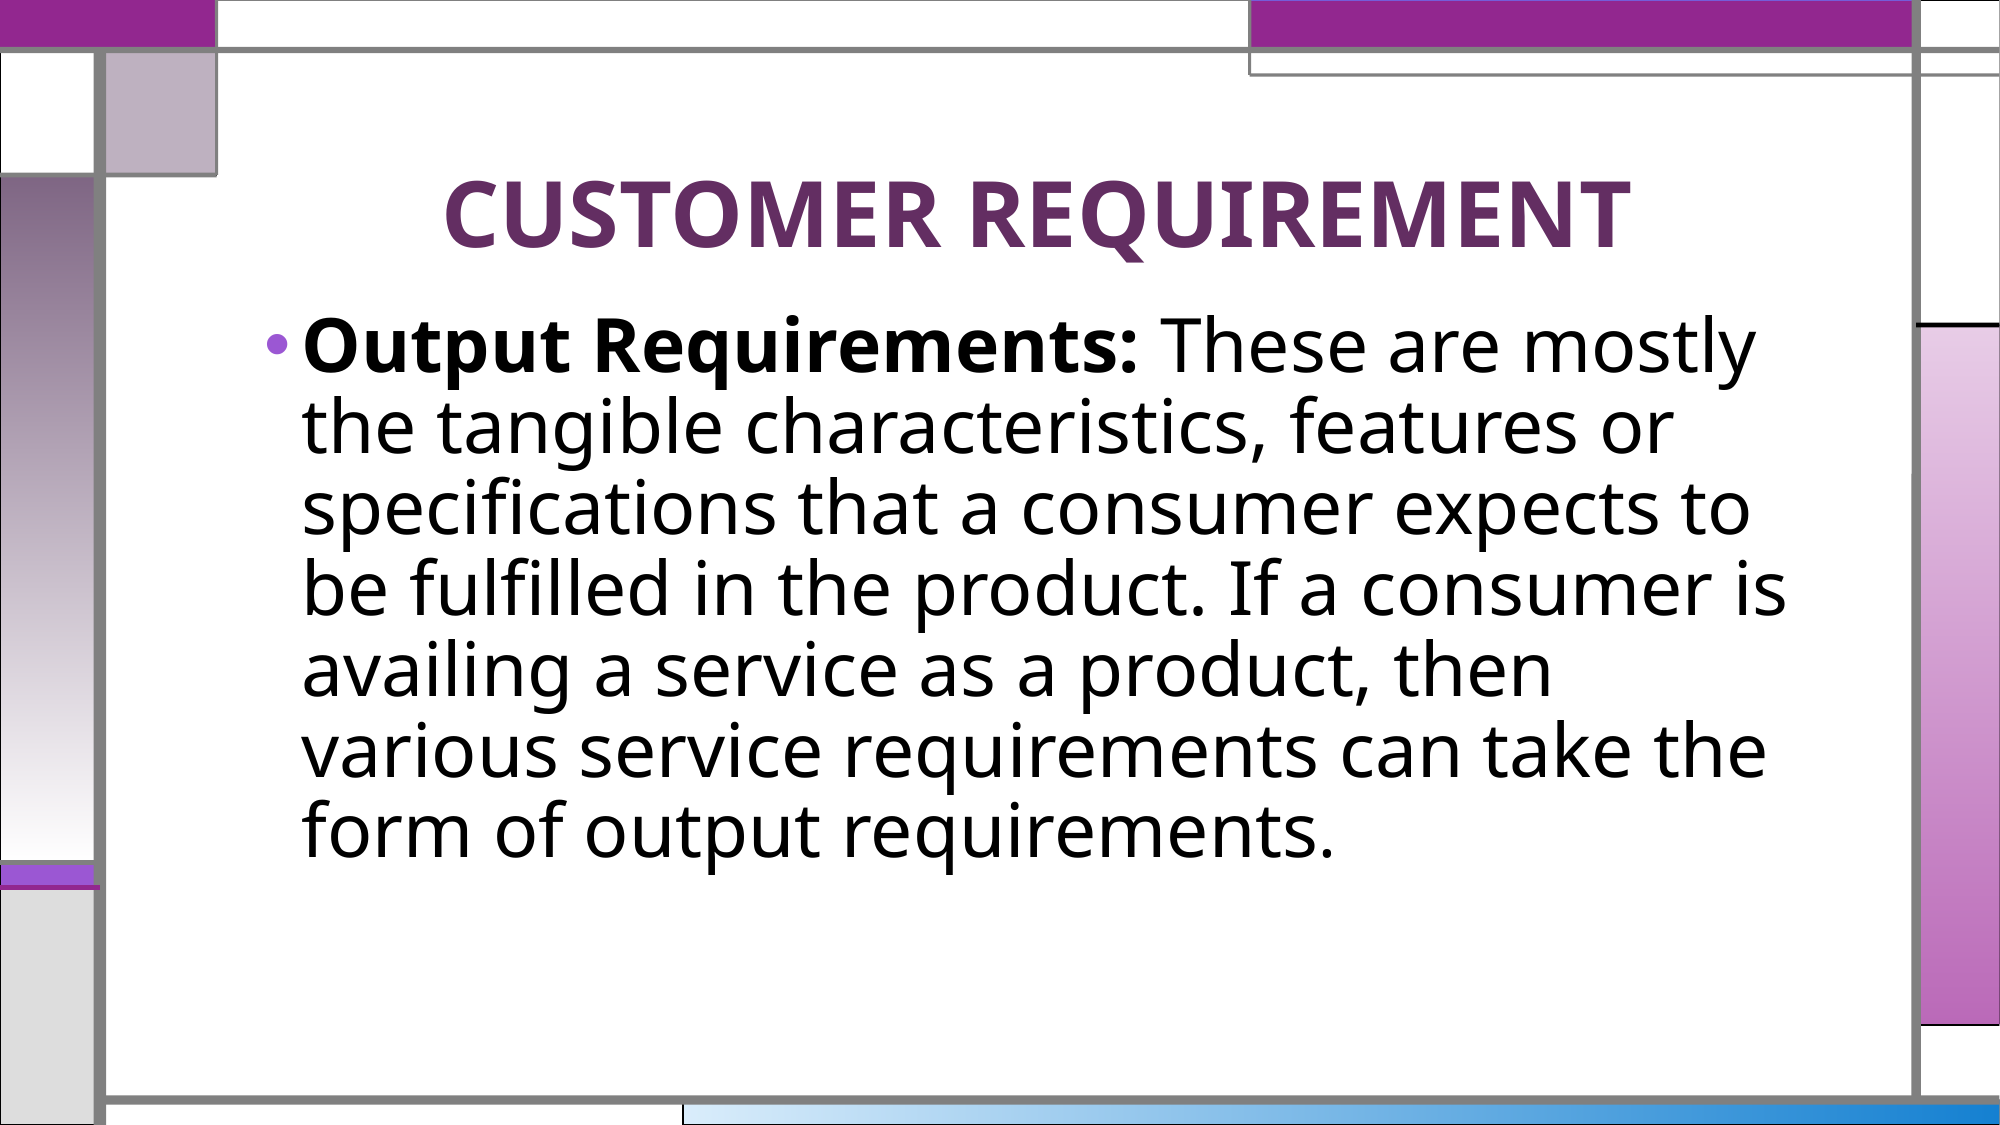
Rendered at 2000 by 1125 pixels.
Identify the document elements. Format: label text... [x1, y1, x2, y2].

title CUSTOMER REQUIREMENT [249, 87, 1825, 275]
list Output Requirements: These are mostly the tangible characteristics, features or specifications that a consumer expects to be fulfilled in the product. If a consumer is availing a service as a product, then various service requirements can take the form of output requirements. [249, 299, 1825, 988]
